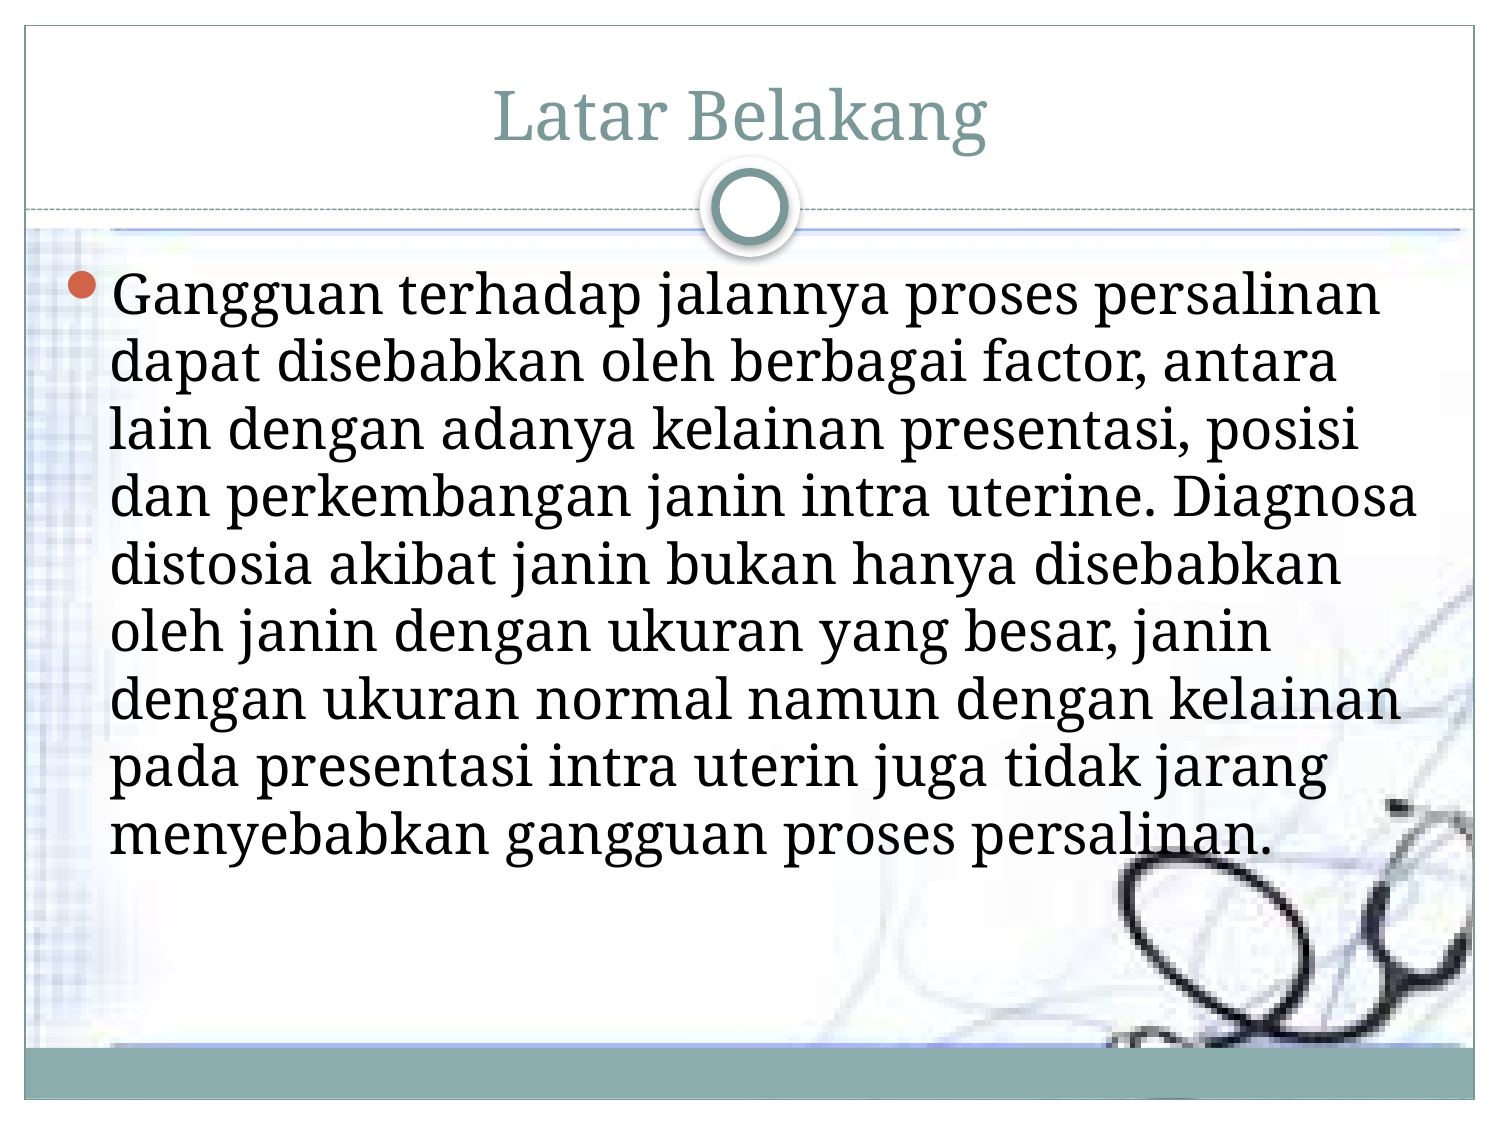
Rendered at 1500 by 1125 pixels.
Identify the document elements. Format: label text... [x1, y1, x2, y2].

list Gangguan terhadap jalannya proses persalinan dapat disebabkan oleh berbagai factor, antara lain dengan adanya kelainan presentasi, posisi dan perkembangan janin intra uterine. Diagnosa distosia akibat janin bukan hanya disebabkan oleh janin dengan ukuran yang besar, janin dengan ukuran normal namun dengan kelainan pada presentasi intra uterin juga tidak jarang menyebabkan gangguan proses persalinan. [49, 250, 1445, 1001]
title Latar Belakang [49, 37, 1450, 162]
picture [26, 229, 1473, 1047]
